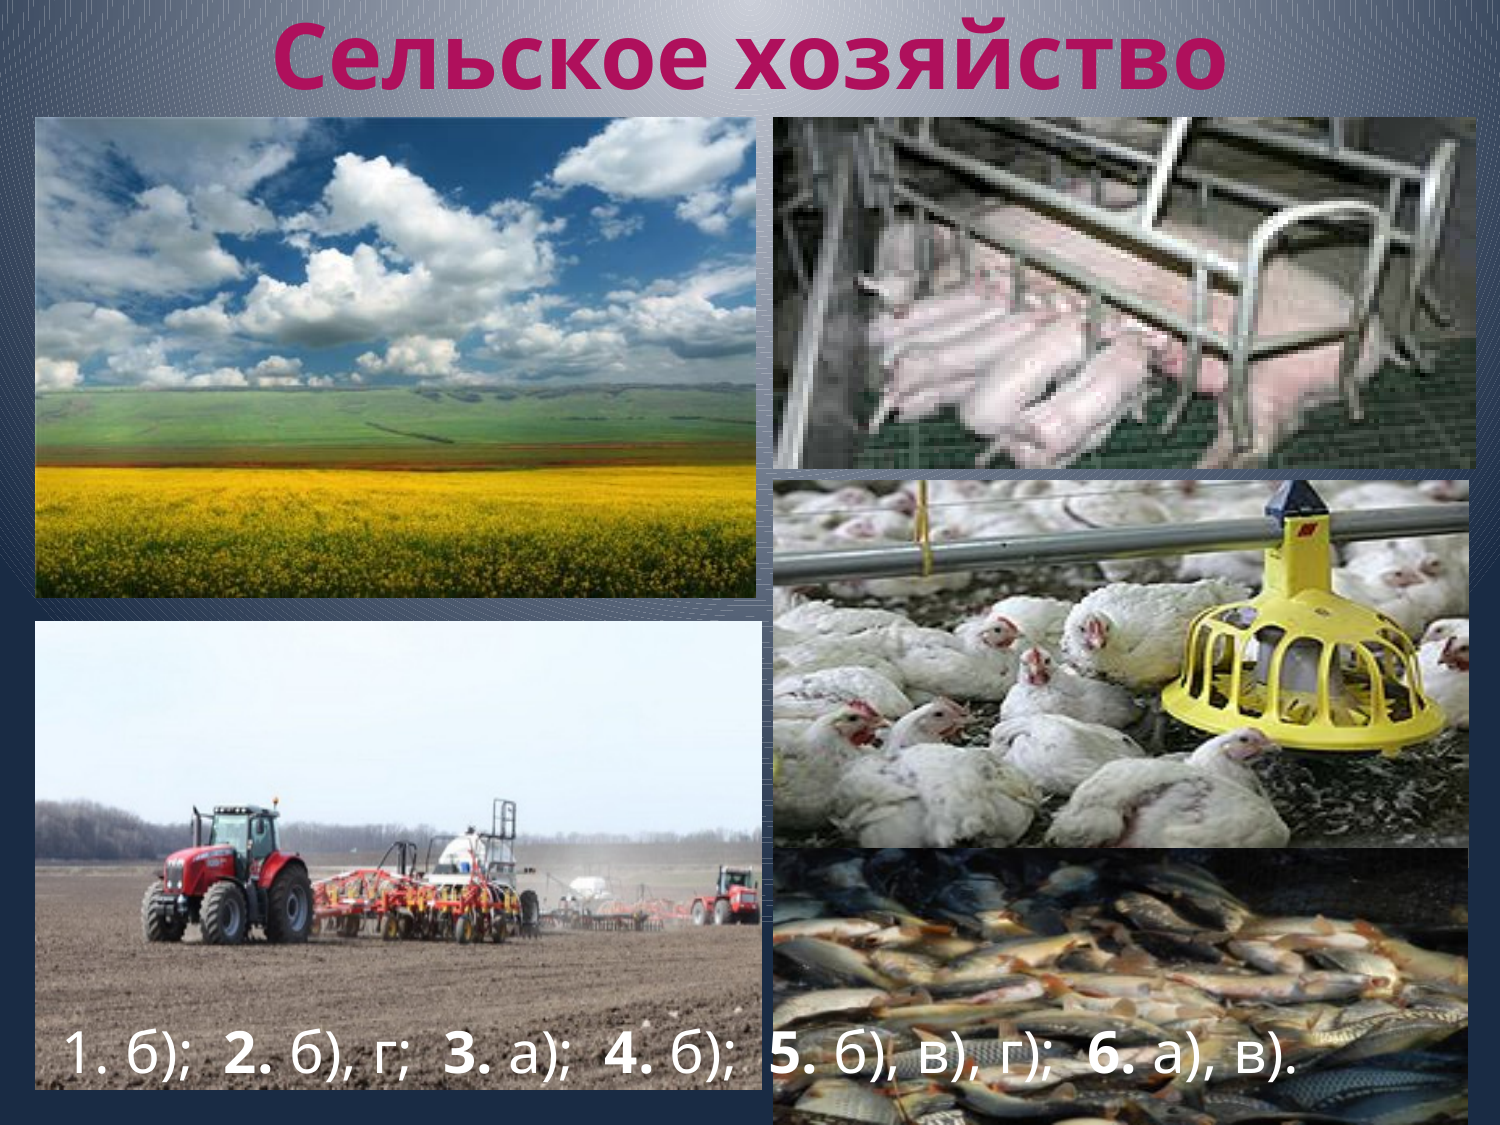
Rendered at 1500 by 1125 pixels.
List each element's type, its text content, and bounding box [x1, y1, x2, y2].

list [34, 116, 756, 598]
picture [773, 116, 1476, 469]
title Сельское хозяйство [75, 0, 1425, 106]
picture [34, 620, 762, 1091]
picture [773, 480, 1469, 1125]
